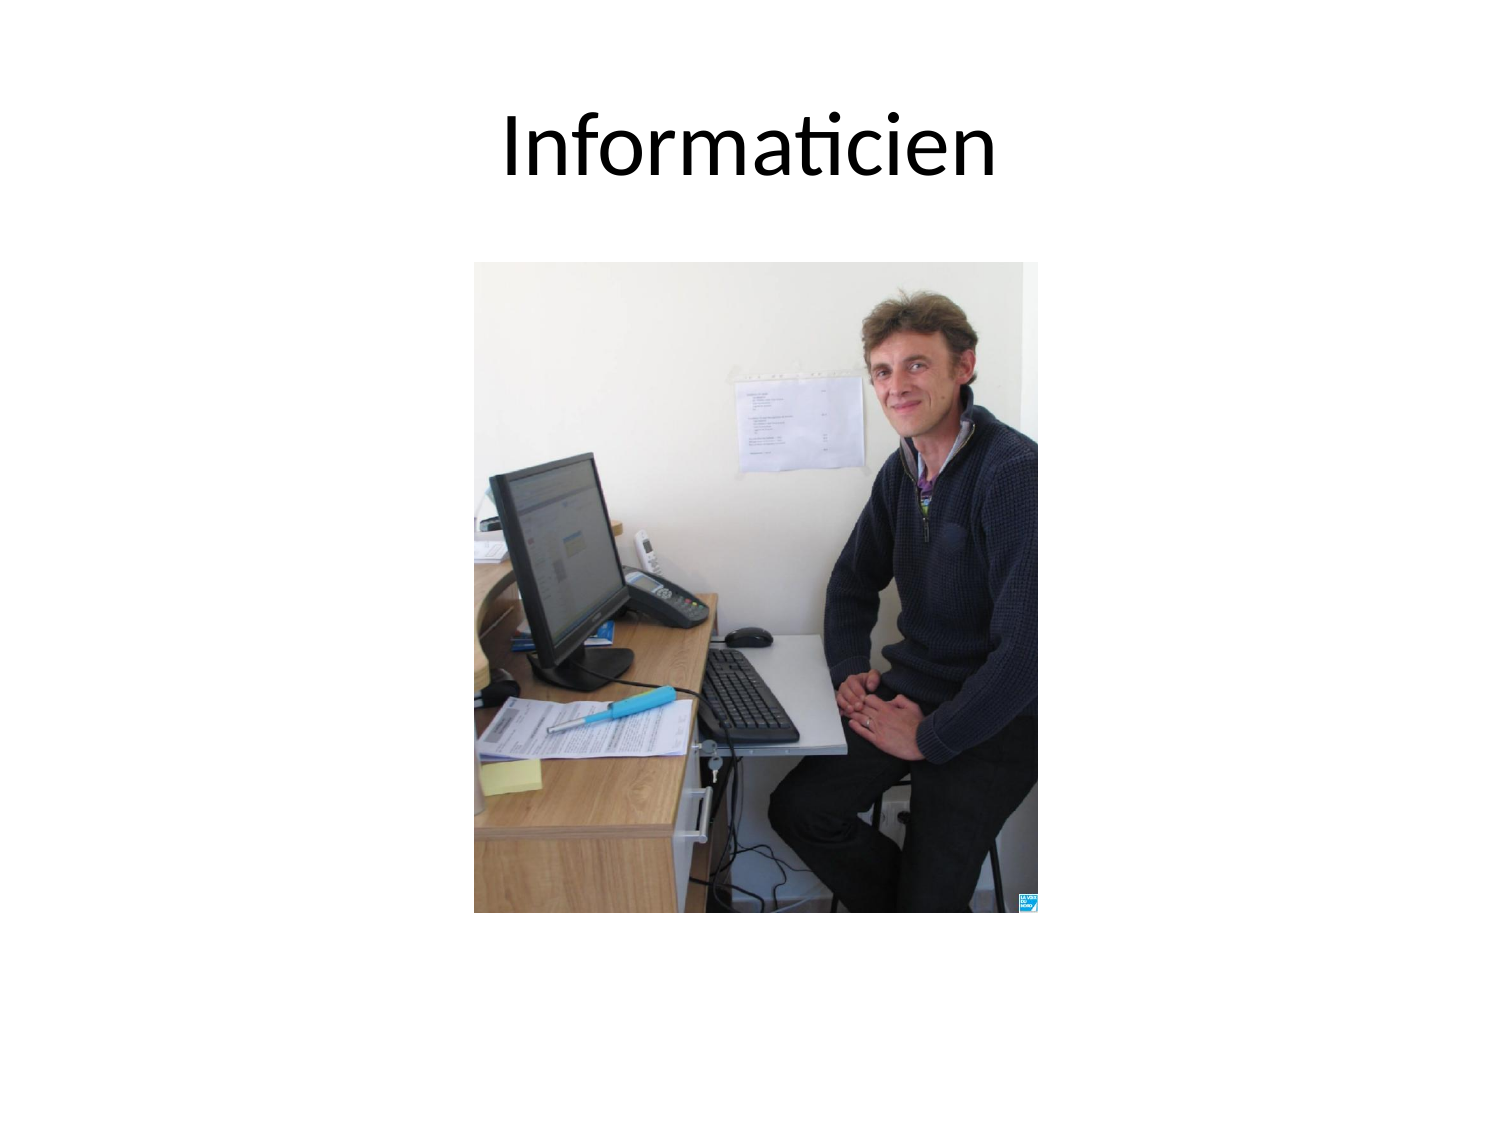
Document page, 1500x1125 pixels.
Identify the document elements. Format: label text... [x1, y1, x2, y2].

title Informaticien [75, 45, 1425, 233]
picture [474, 262, 1038, 913]
